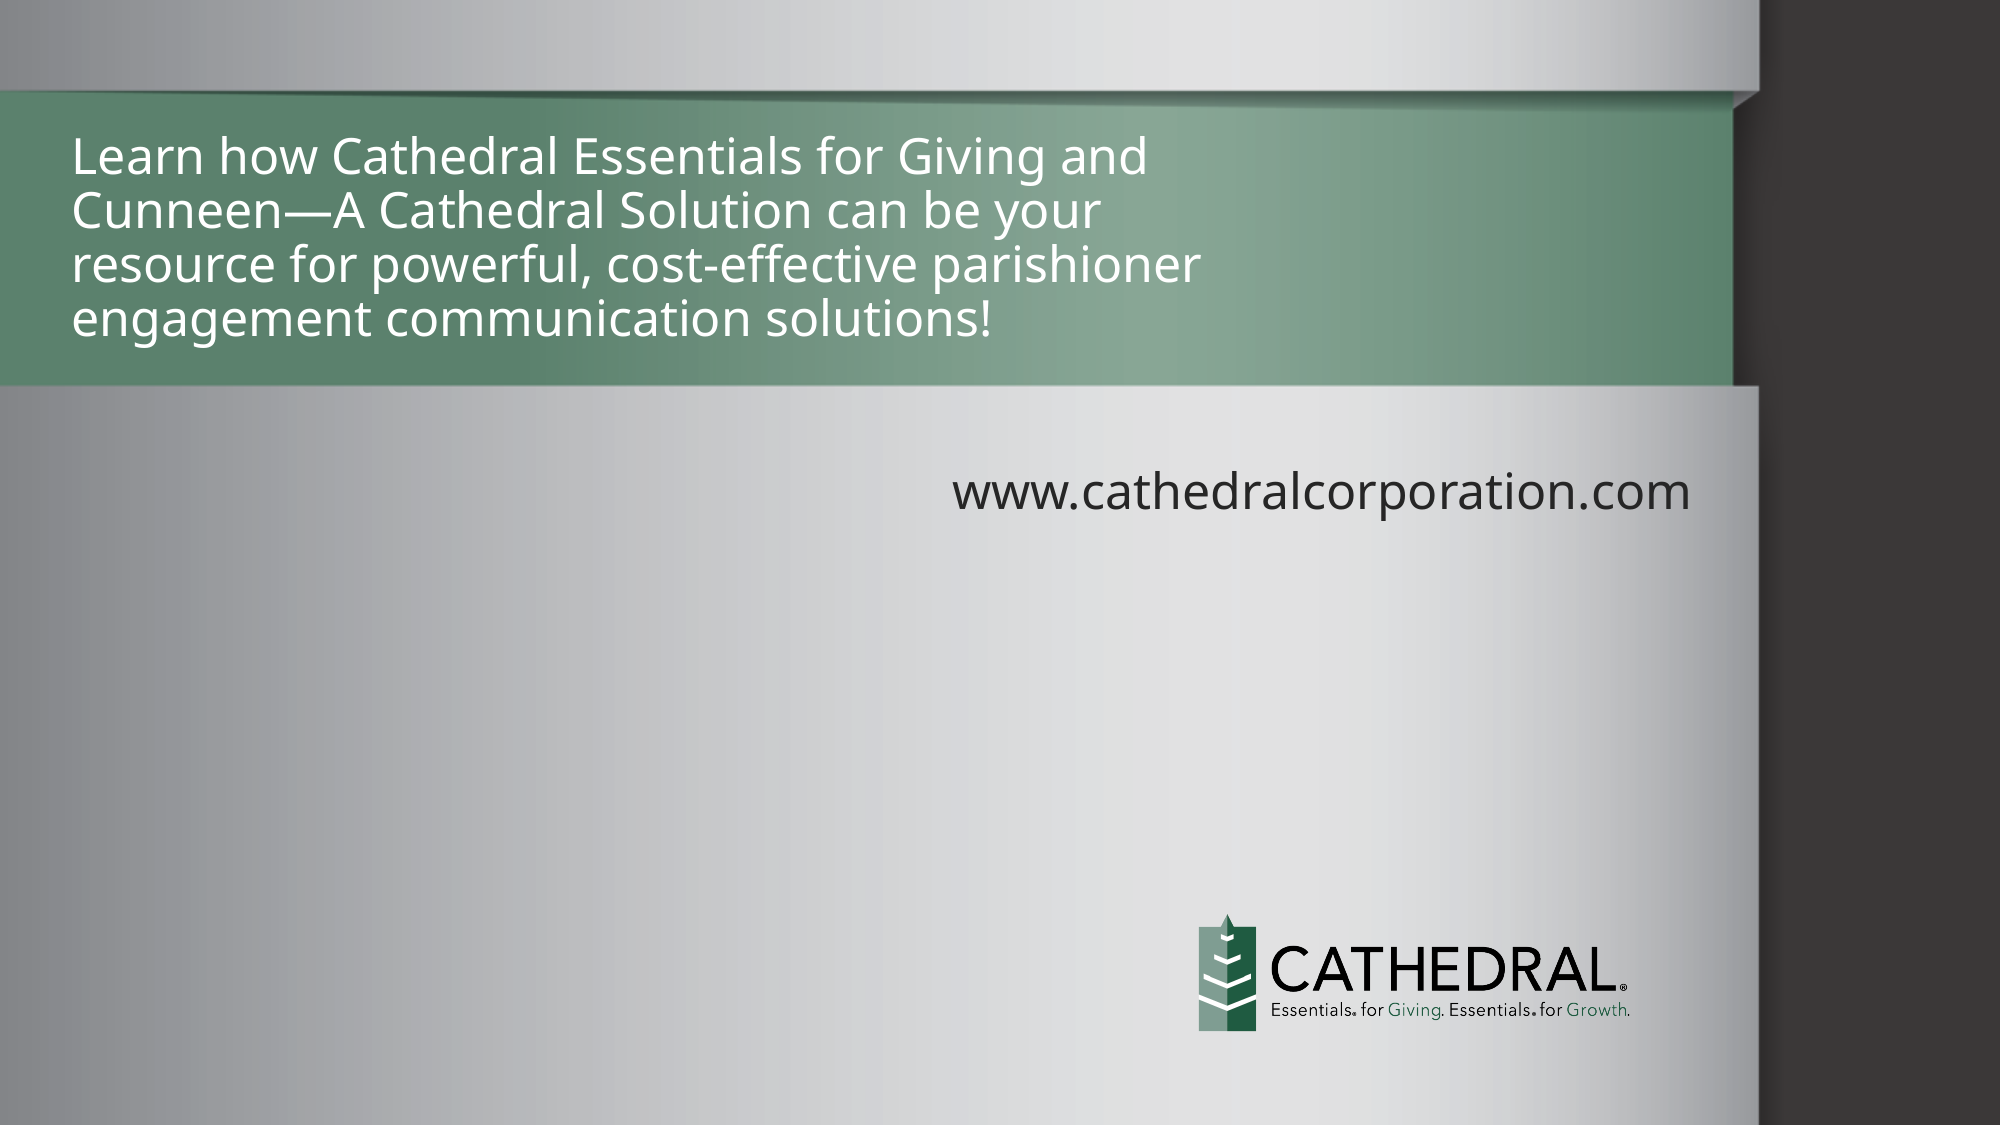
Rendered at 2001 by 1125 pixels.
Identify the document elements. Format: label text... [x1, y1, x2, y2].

text_box www.cathedralcorporation.com [600, 452, 1708, 527]
list Learn how Cathedral Essentials for Giving and Cunneen—A Cathedral Solution can be your resource for powerful, cost-effective parishioner engagement communication solutions! [56, 123, 1288, 221]
picture [0, 0, 2000, 1125]
